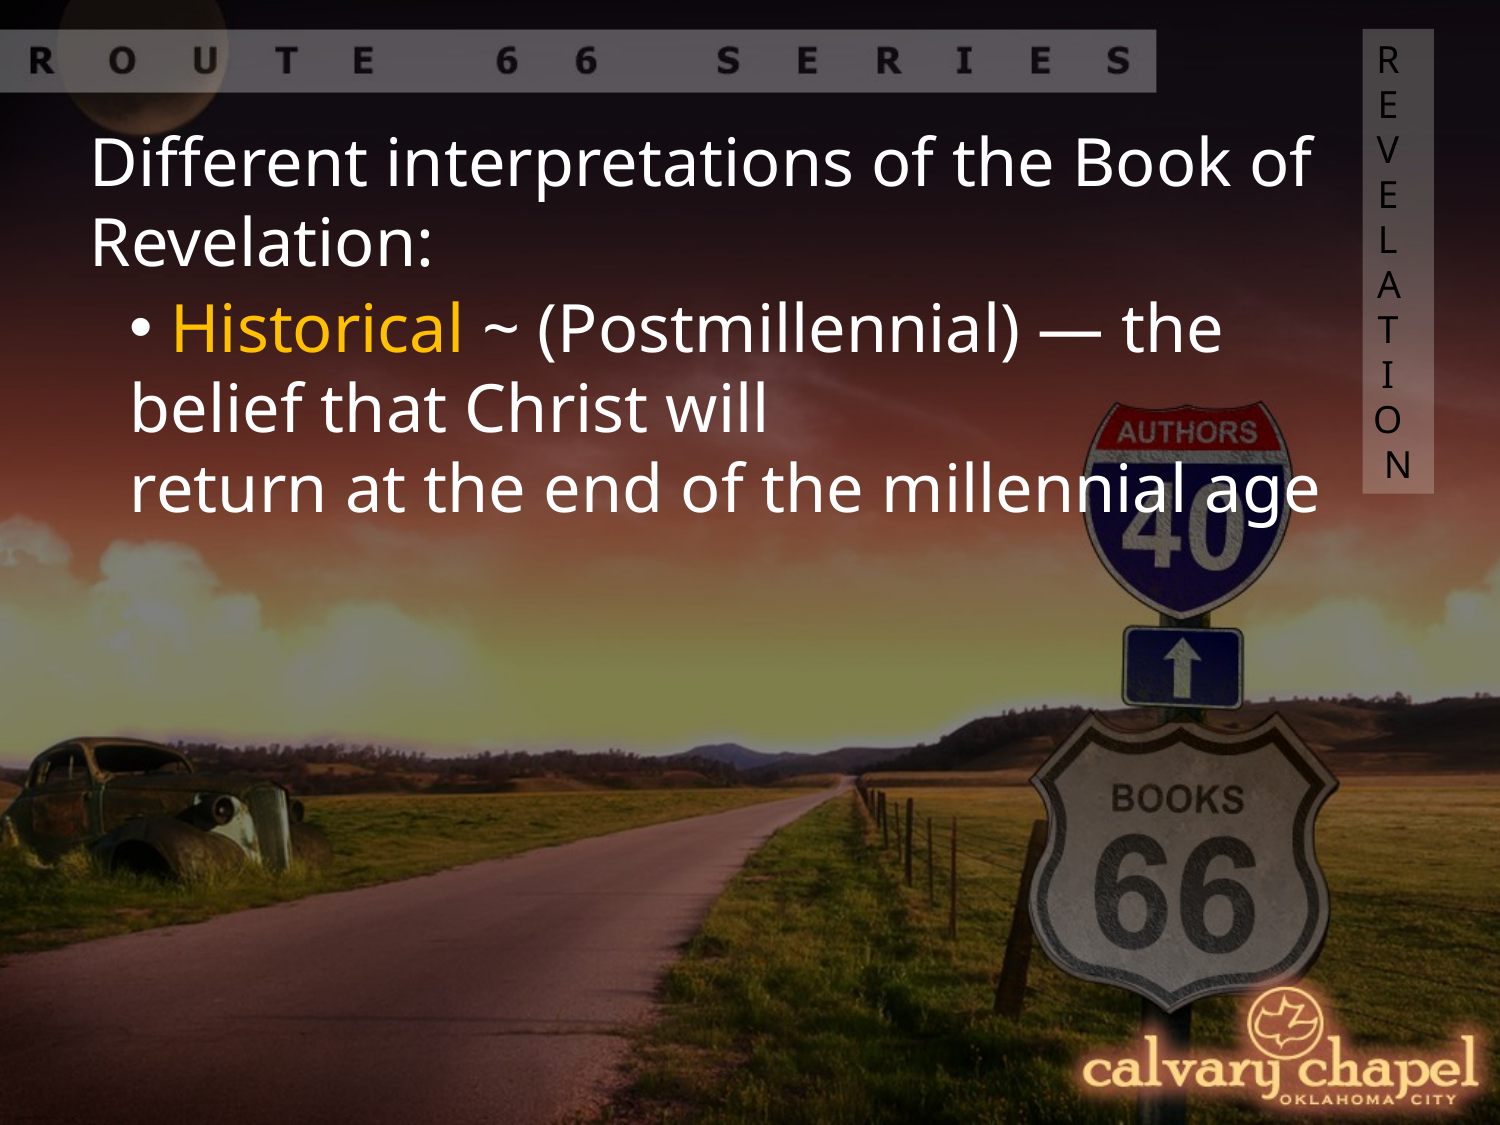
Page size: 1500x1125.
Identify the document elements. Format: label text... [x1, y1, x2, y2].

text_box REVELATION [1362, 28, 1434, 494]
text_box Historical ~ (Postmillennial) — the belief that Christ will return at the end of the millennial age [115, 278, 1357, 534]
picture [0, 0, 1500, 1125]
text_box Different interpretations of the Book of Revelation: [74, 112, 1338, 288]
